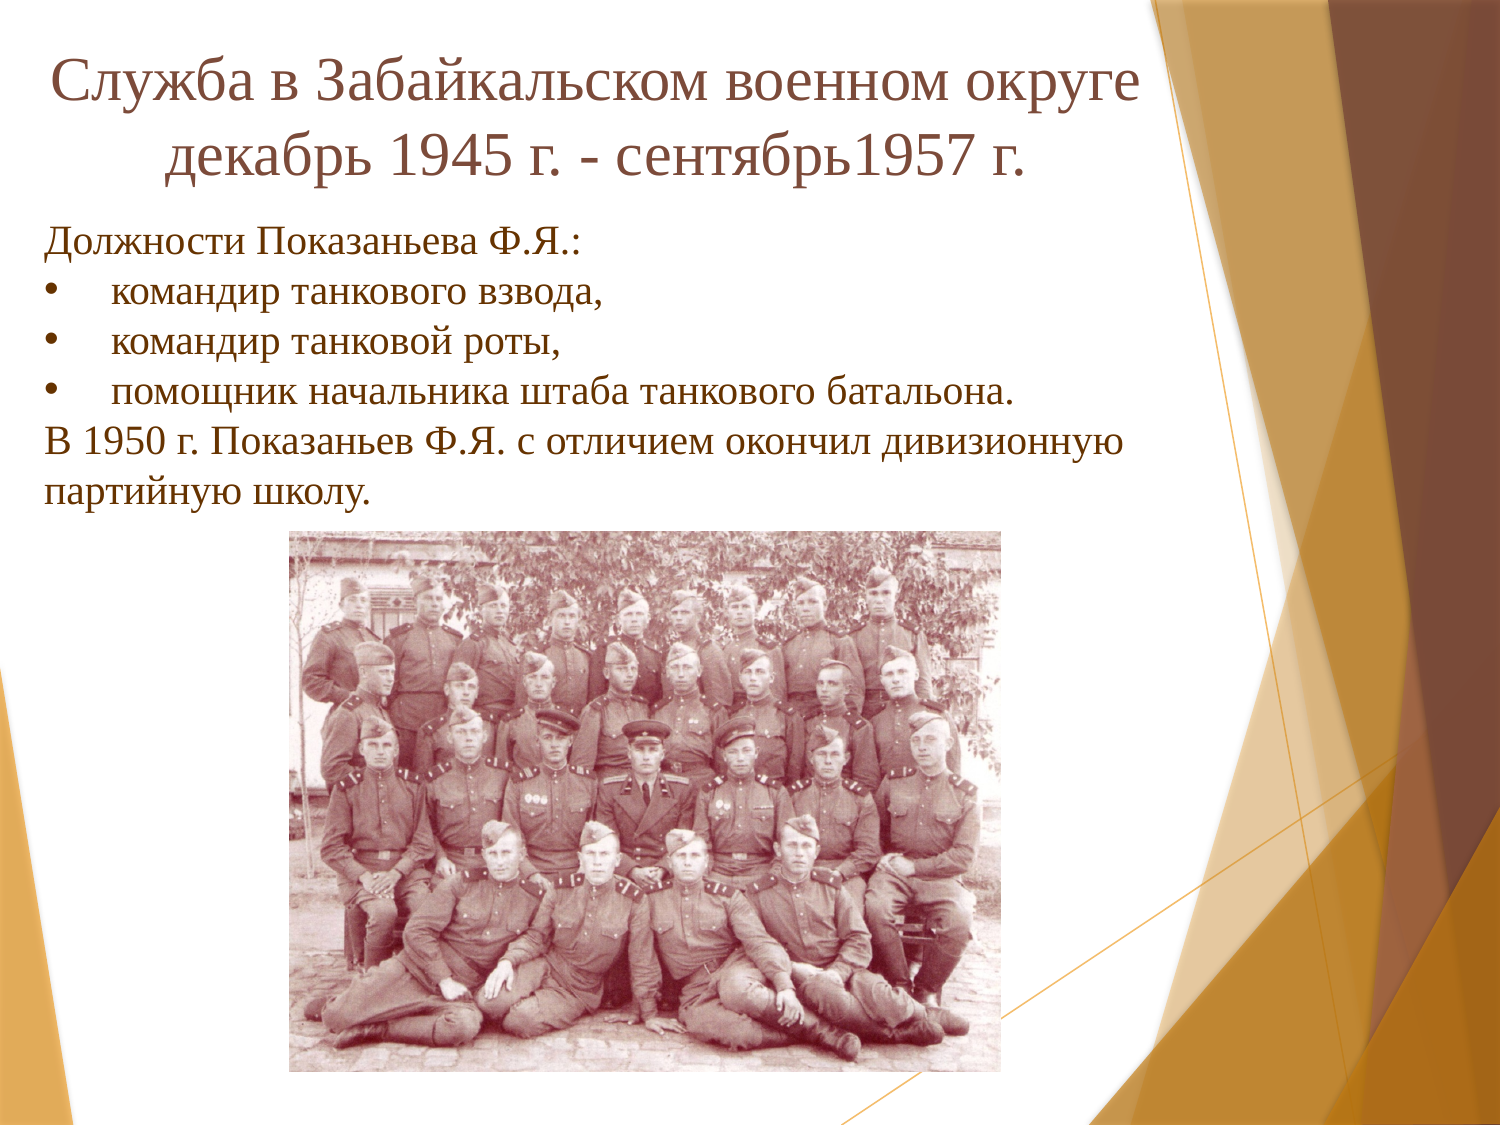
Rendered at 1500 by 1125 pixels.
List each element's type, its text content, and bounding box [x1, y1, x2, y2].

text_box Служба в Забайкальском военном округе декабрь 1945 г. - сентябрь1957 г. [29, 30, 1164, 196]
text_box Должности Показаньева Ф.Я.: командир танкового взвода, командир танковой роты, помощник начальника штаба танкового батальона. В 1950 г. Показаньев Ф.Я. с отличием окончил дивизионную партийную школу. [29, 205, 1341, 521]
picture [288, 531, 1001, 1072]
